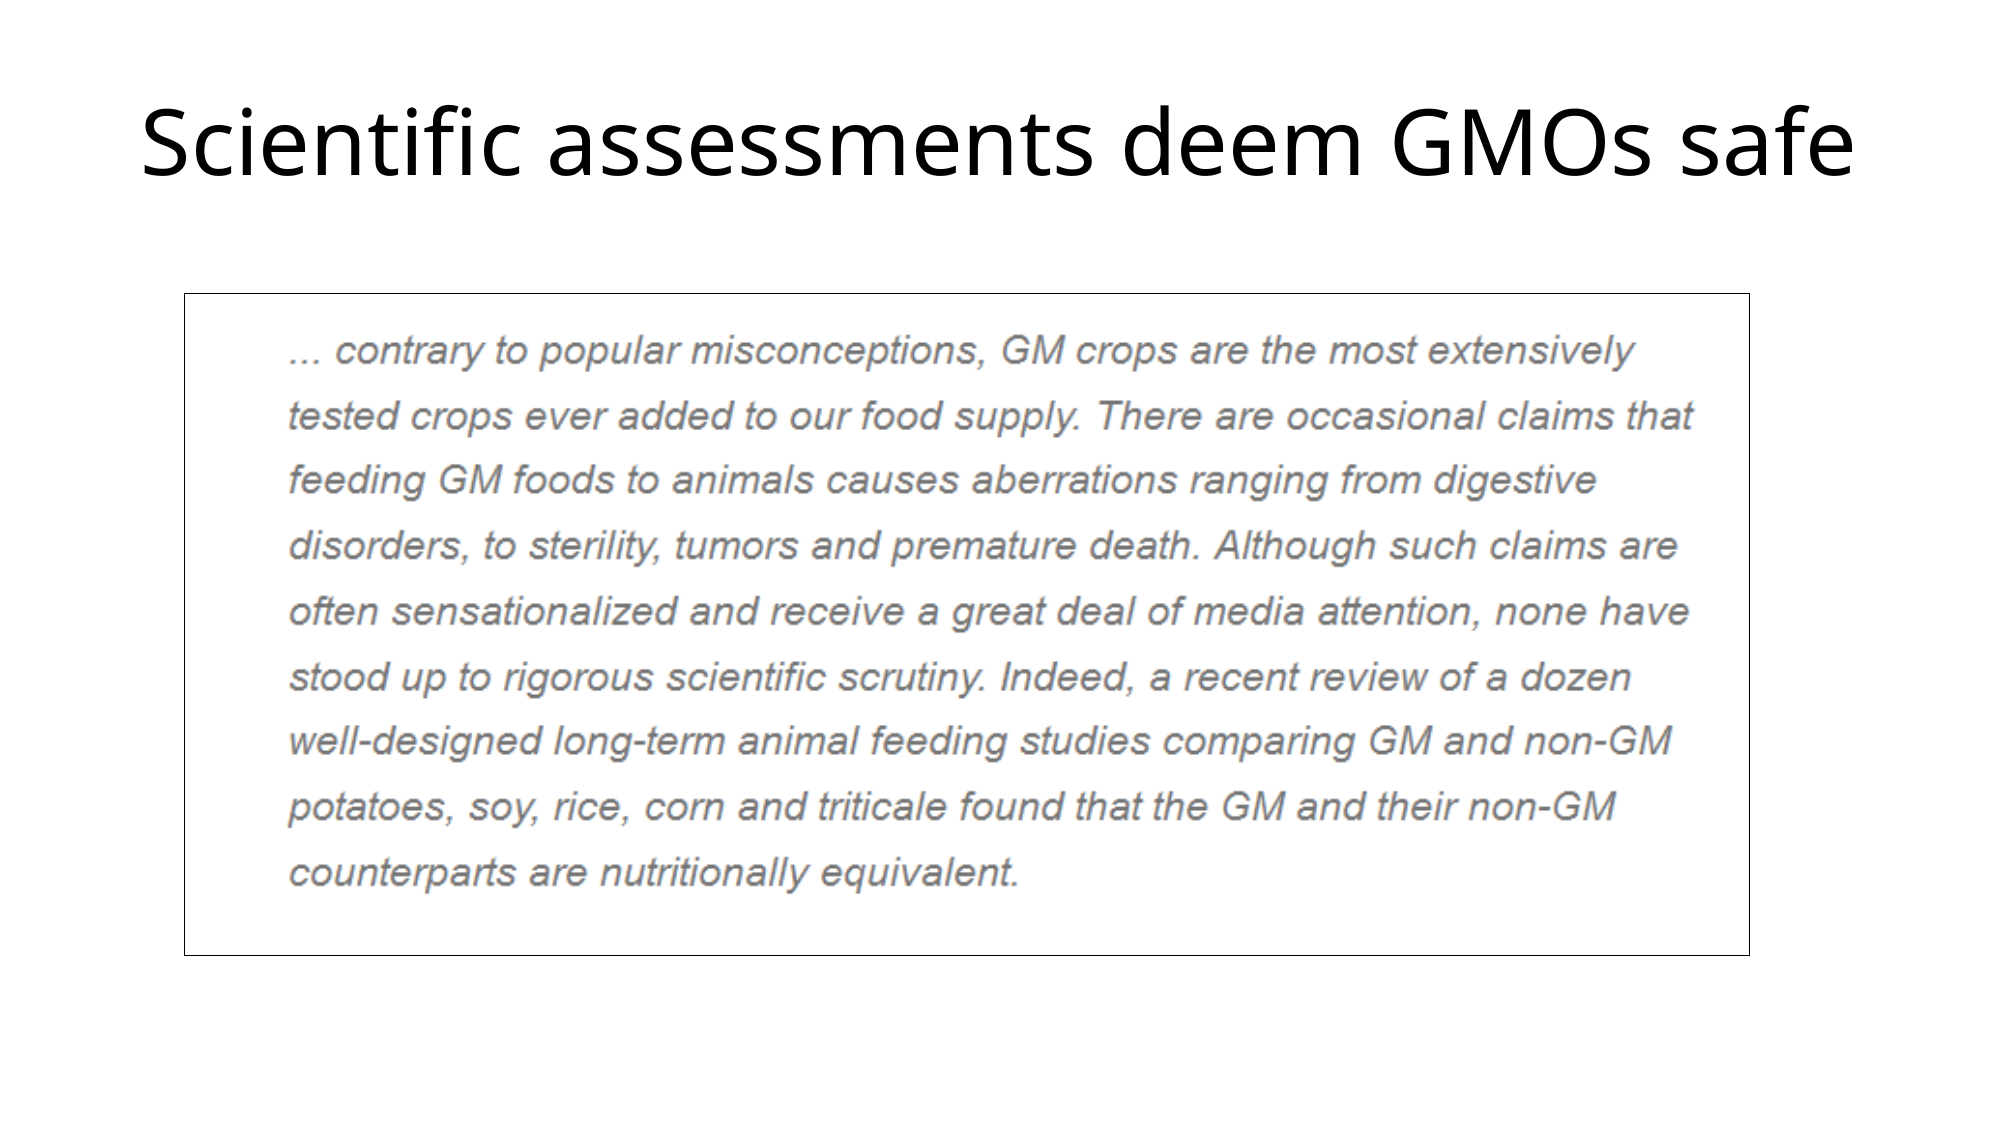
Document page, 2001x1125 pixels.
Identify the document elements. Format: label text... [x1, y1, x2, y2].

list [184, 292, 1751, 956]
title Scientific assessments deem GMOs safe [99, 45, 1900, 233]
